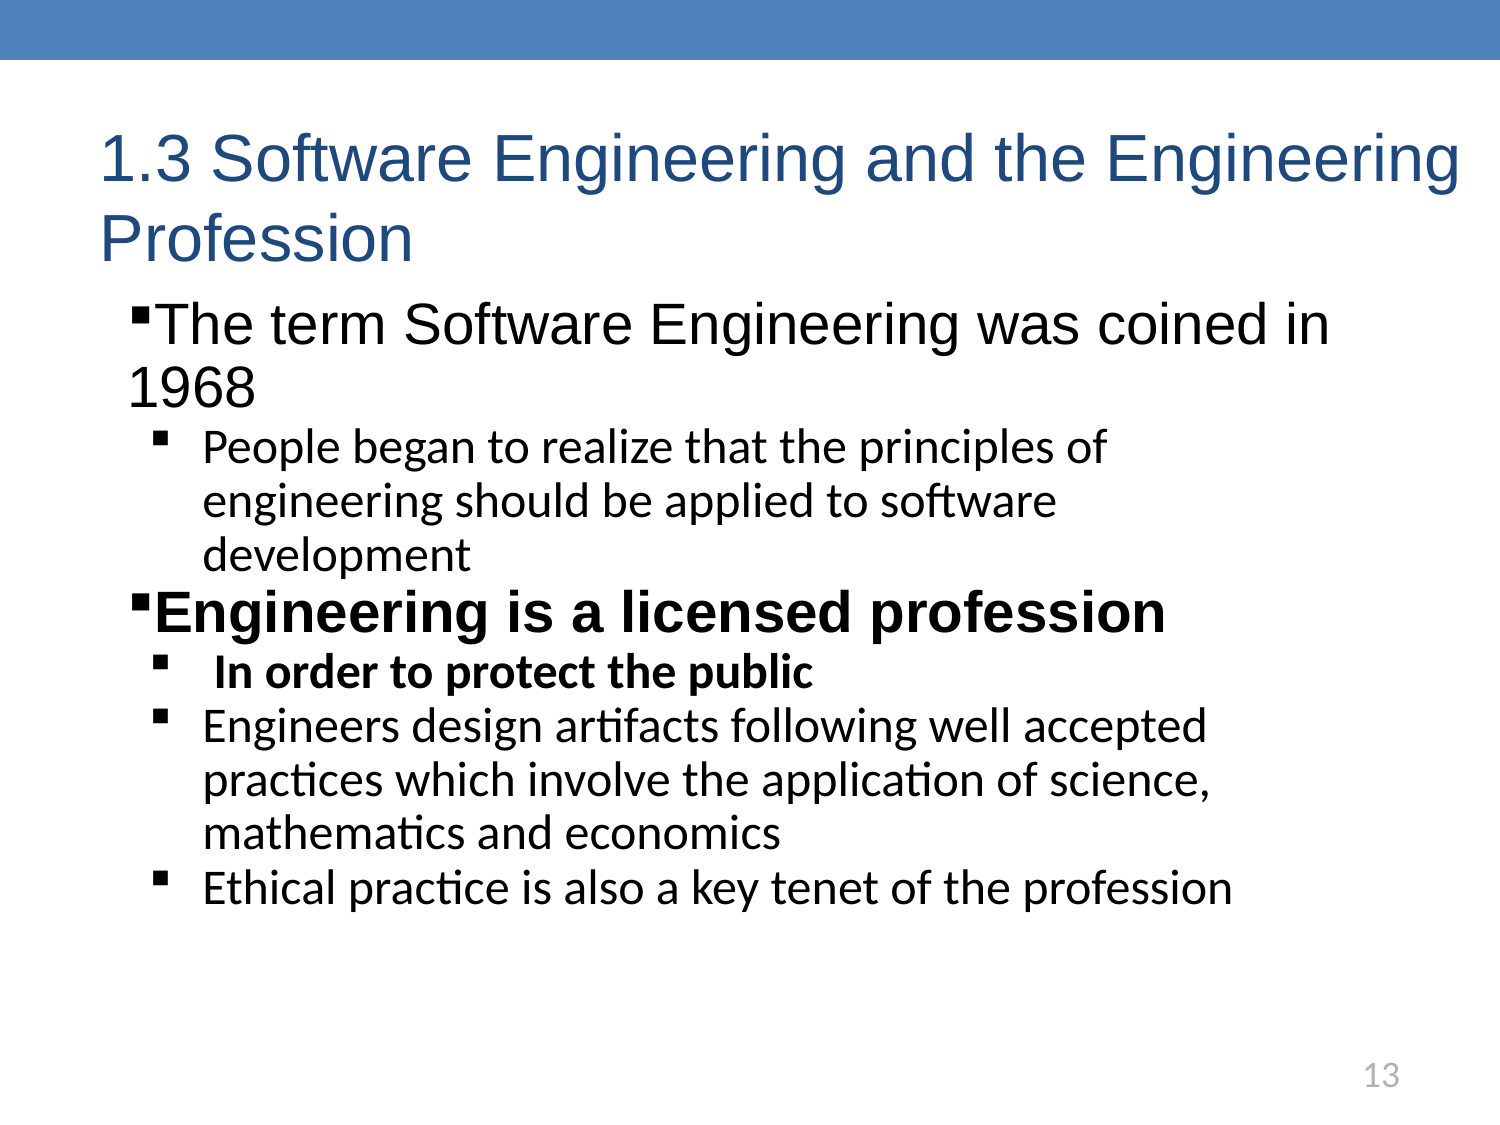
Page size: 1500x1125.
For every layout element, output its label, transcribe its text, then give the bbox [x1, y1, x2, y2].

slide_number 13 [1325, 1050, 1400, 1125]
title 1.3 Software Engineering and the Engineering Profession [99, 114, 1500, 276]
list The term Software Engineering was coined in 1968 People began to realize that the principles of engineering should be applied to software development Engineering is a licensed profession In order to protect the public Engineers design artifacts following well accepted practices which involve the application of science, mathematics and economics Ethical practice is also a key tenet of the profession [127, 294, 1338, 958]
